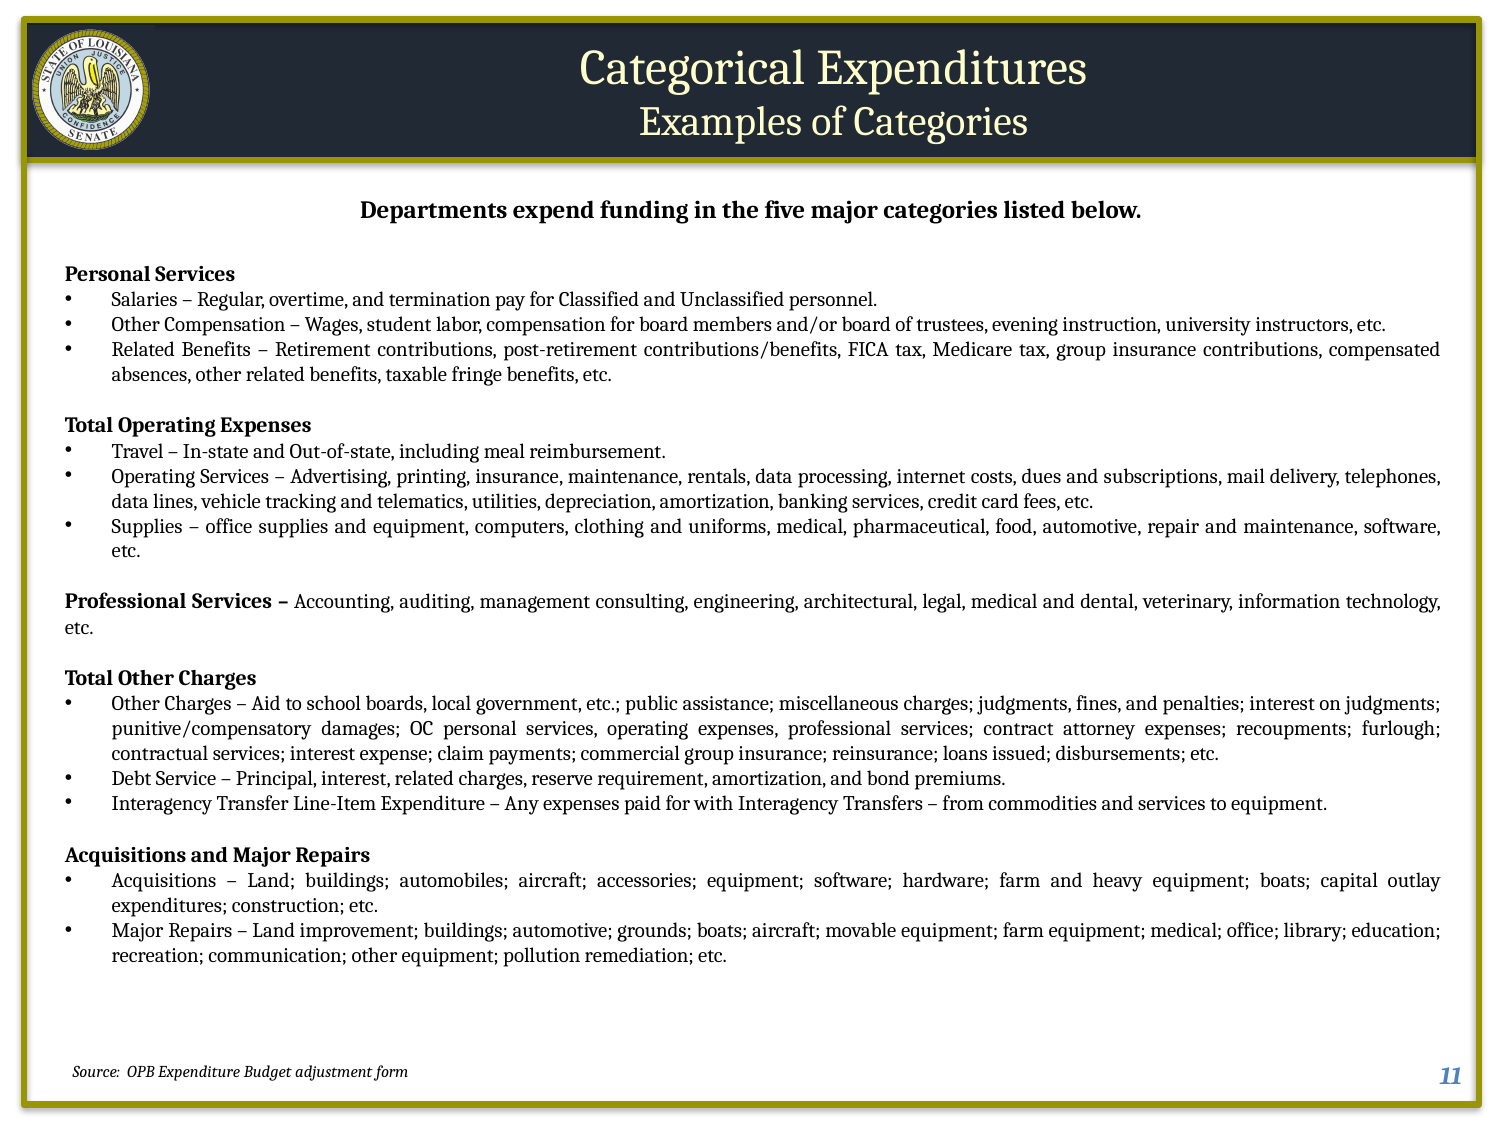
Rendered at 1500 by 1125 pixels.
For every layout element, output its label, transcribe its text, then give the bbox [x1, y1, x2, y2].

text_box [23, 19, 1480, 1105]
text_box Departments expend funding in the five major categories listed below. [327, 186, 1175, 232]
text_box Categorical Expenditures Examples of Categories [303, 26, 1364, 152]
text_box Personal Services Salaries – Regular, overtime, and termination pay for Classified and Unclassified personnel. Other Compensation – Wages, student labor, compensation for board members and/or board of trustees, evening instruction, university instructors, etc. Related Benefits – Retirement contributions, post-retirement contributions/benefits, FICA tax, Medicare tax, group insurance contributions, compensated absences, other related benefits, taxable fringe benefits, etc. Total Operating Expenses Travel – In-state and Out-of-state, including meal reimbursement. Operating Services – Advertising, printing, insurance, maintenance, rentals, data processing, internet costs, dues and subscriptions, mail delivery, telephones, data lines, vehicle tracking and telematics, utilities, depreciation, amortization, banking services, credit card fees, etc. Supplies – office supplies and equipment, computers, clothing and uniforms, medical, pharmaceutical, food, automotive, repair and maintenance, software, etc. Professional Services – Accounting, auditing, management consulting, engineering, architectural, legal, medical and dental, veterinary, information technology, etc. Total Other Charges Other Charges – Aid to school boards, local government, etc.; public assistance; miscellaneous charges; judgments, fines, and penalties; interest on judgments; punitive/compensatory damages; OC personal services, operating expenses, professional services; contract attorney expenses; recoupments; furlough; contractual services; interest expense; claim payments; commercial group insurance; reinsurance; loans issued; disbursements; etc. Debt Service – Principal, interest, related charges, reserve requirement, amortization, and bond premiums. Interagency Transfer Line-Item Expenditure – Any expenses paid for with Interagency Transfers – from commodities and services to equipment. Acquisitions and Major Repairs Acquisitions – Land; buildings; automobiles; aircraft; accessories; equipment; software; hardware; farm and heavy equipment; boats; capital outlay expenditures; construction; etc. Major Repairs – Land improvement; buildings; automotive; grounds; boats; aircraft; movable equipment; farm equipment; medical; office; library; education; recreation; communication; other equipment; pollution remediation; etc. [49, 252, 1456, 975]
slide_number 11 [1416, 1044, 1477, 1105]
text_box Source: OPB Expenditure Budget adjustment form [57, 1053, 425, 1089]
picture [27, 24, 156, 155]
